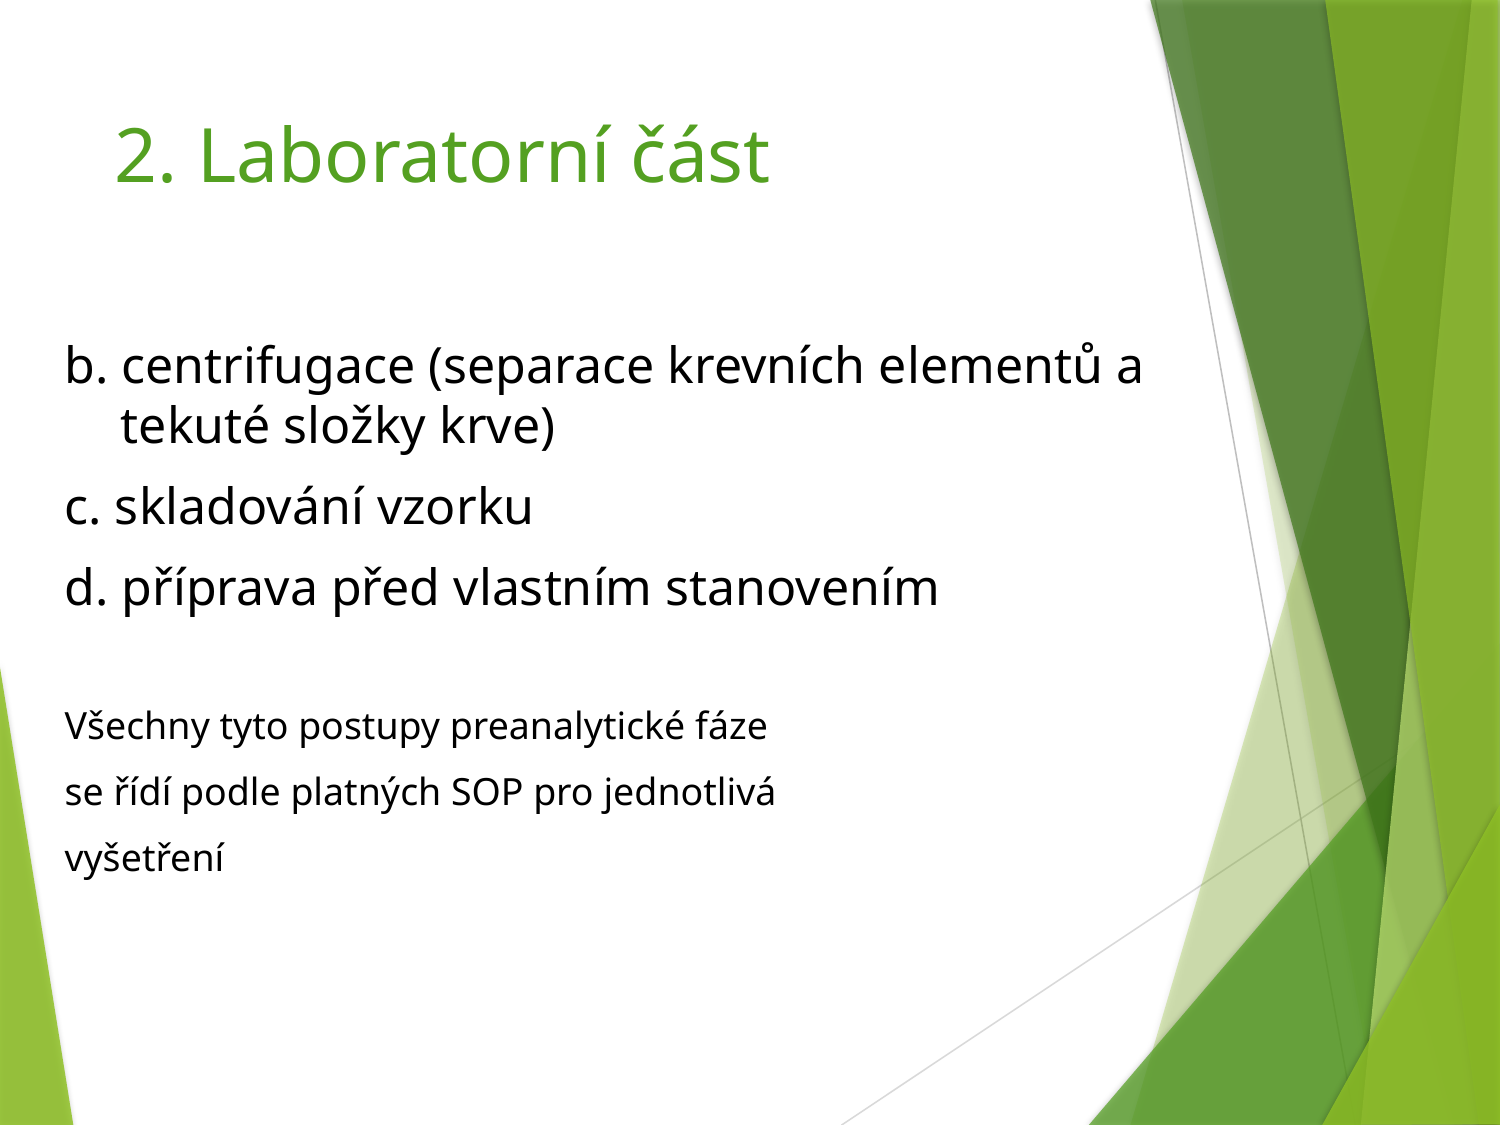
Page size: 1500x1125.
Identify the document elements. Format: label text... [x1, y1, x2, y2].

title 2. Laboratorní část [99, 99, 1142, 317]
list b. centrifugace (separace krevních elementů a tekuté složky krve) c. skladování vzorku d. příprava před vlastním stanovením Všechny tyto postupy preanalytické fáze se řídí podle platných SOP pro jednotlivá vyšetření [49, 326, 1258, 1001]
